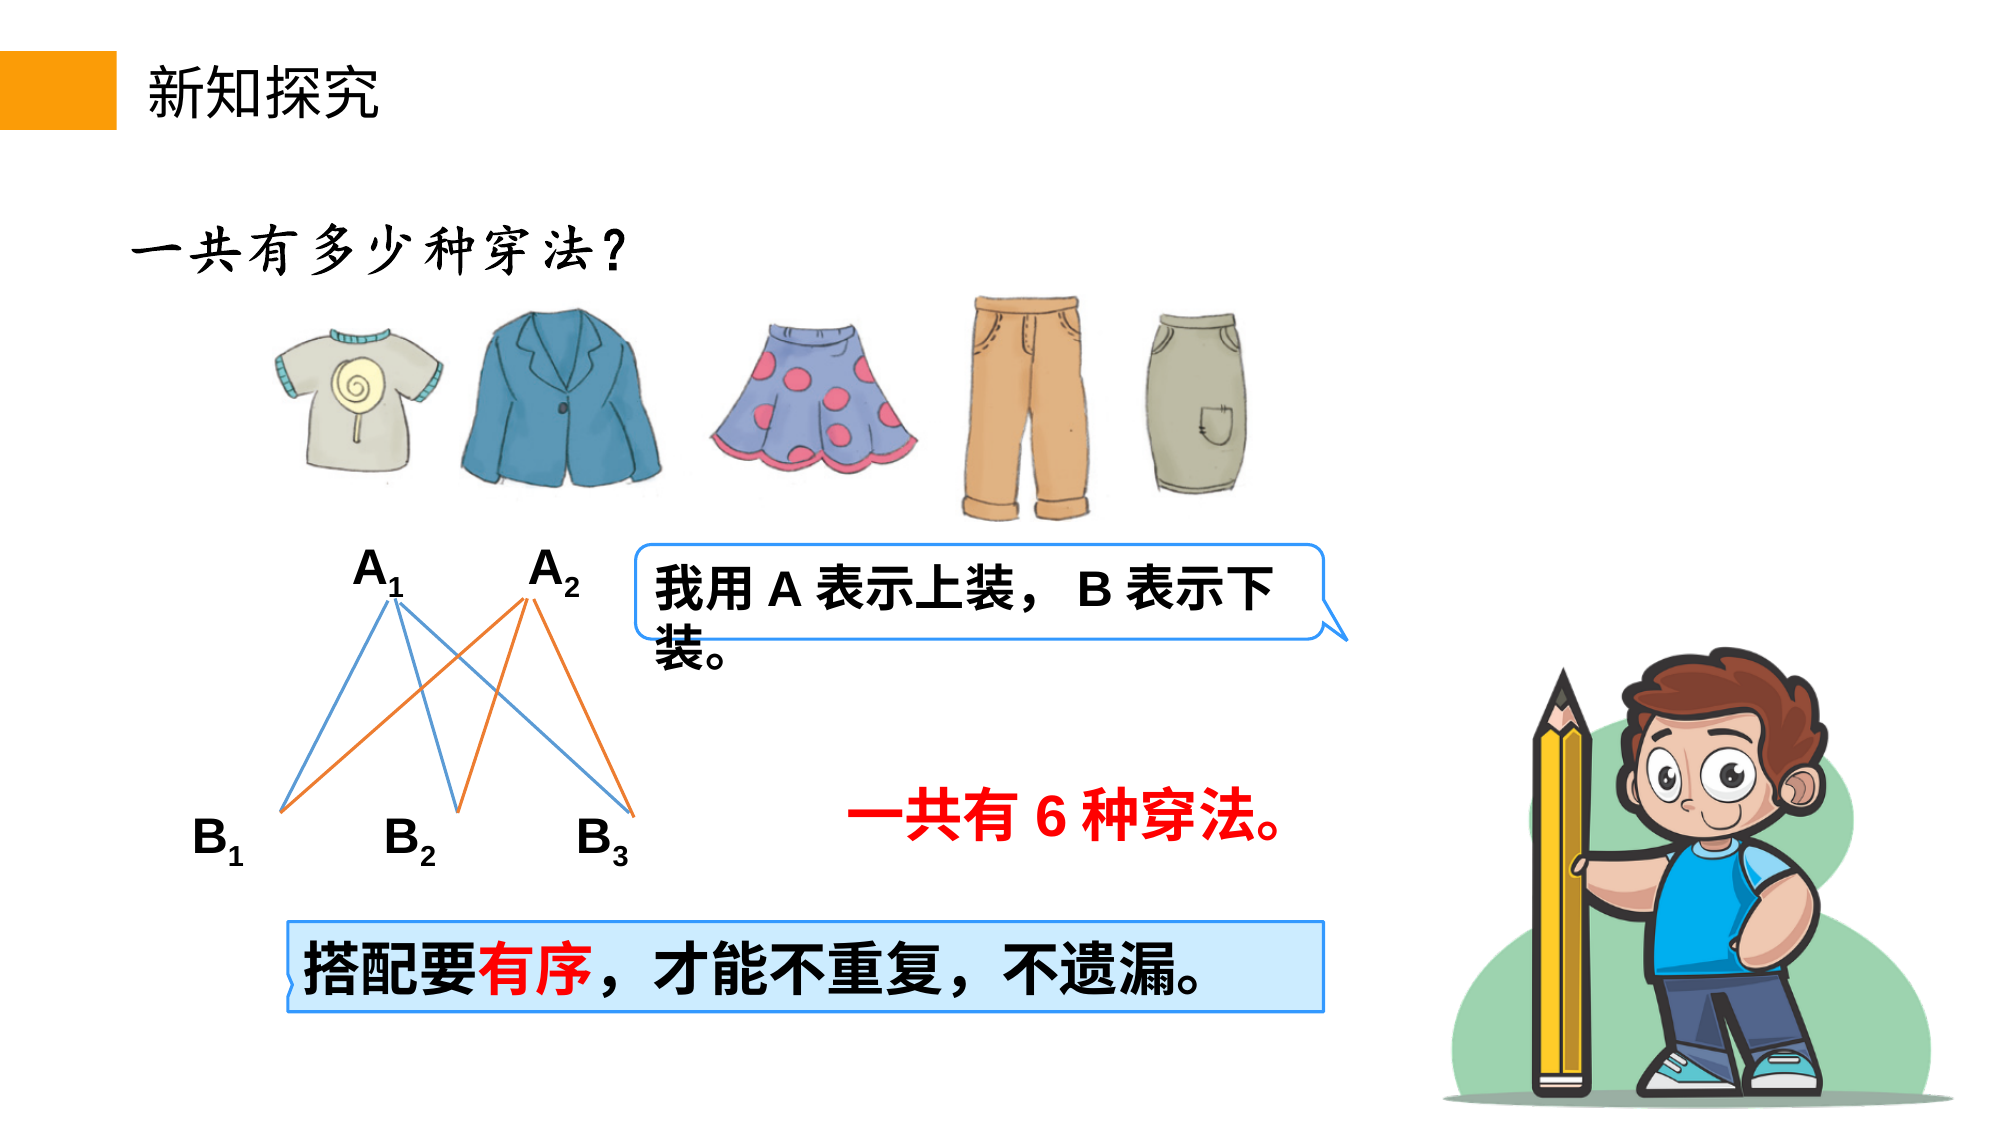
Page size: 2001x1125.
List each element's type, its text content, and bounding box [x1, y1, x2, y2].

text_box 一共有6种穿法。 [831, 771, 1423, 854]
text_box 搭配要有序，才能不重复，不遗漏。 [287, 921, 1324, 1012]
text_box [170, 527, 762, 879]
text_box [367, 241, 403, 275]
text_box [370, 236, 378, 252]
text_box [609, 262, 617, 271]
text_box 新知探究 [132, 48, 396, 134]
text_box [189, 225, 242, 260]
text_box [311, 222, 353, 276]
text_box [197, 258, 214, 274]
text_box [219, 259, 233, 273]
text_box [385, 224, 393, 252]
picture [271, 294, 1253, 522]
text_box [604, 228, 625, 260]
text_box [484, 224, 529, 276]
text_box [544, 224, 593, 270]
text_box [424, 225, 475, 276]
picture [1423, 612, 1962, 1125]
text_box [248, 223, 298, 277]
text_box 我用A表示上装，B表示下装。 [762, 544, 1348, 641]
text_box [131, 244, 182, 254]
text_box [399, 234, 412, 242]
